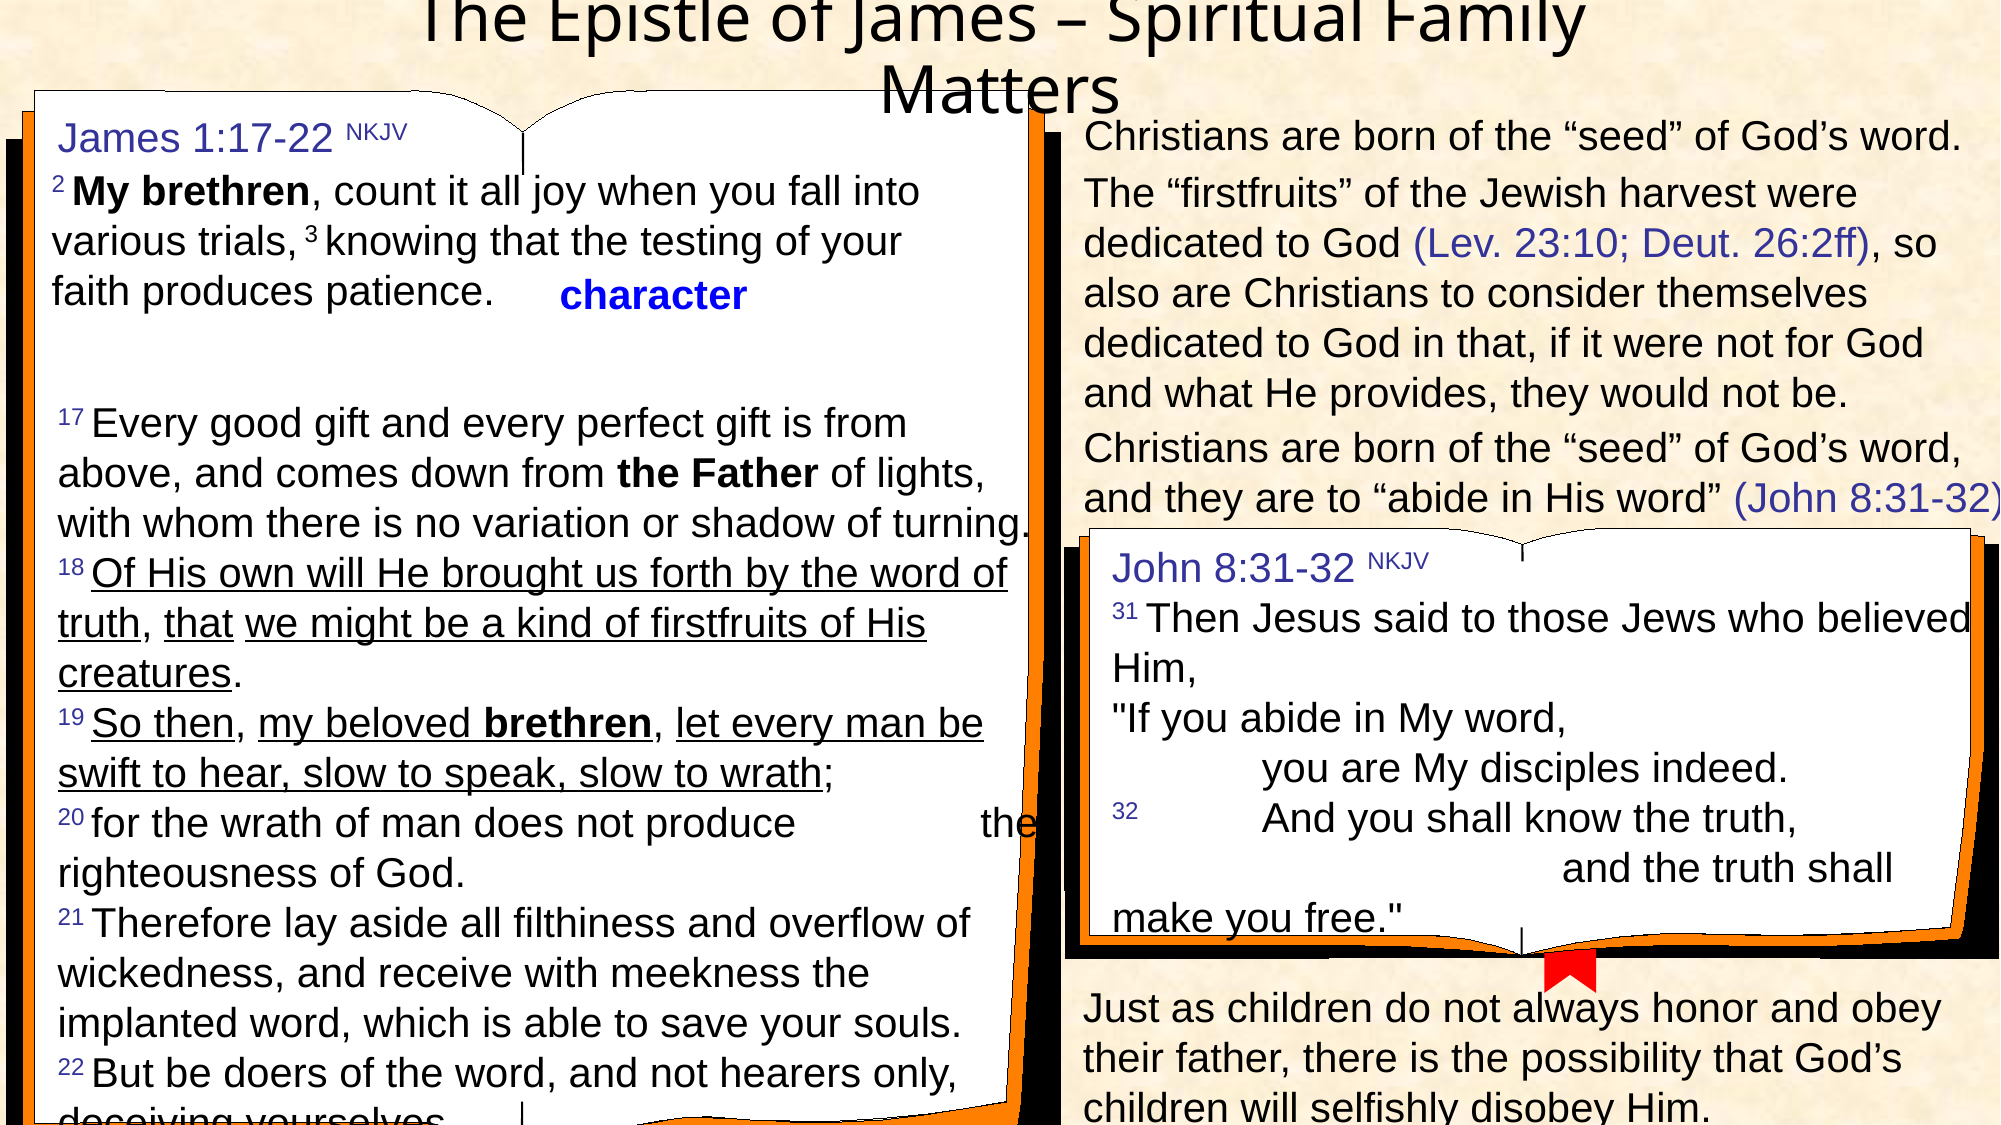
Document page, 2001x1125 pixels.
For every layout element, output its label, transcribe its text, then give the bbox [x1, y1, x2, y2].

title The Epistle of James – Spiritual Family Matters [359, 4, 1642, 108]
text_box Christians are born of the “seed” of God’s word, and they are to “abide in His word” (John 8:31-32) [1068, 413, 2000, 527]
picture [1062, 108, 1068, 1125]
text_box Just as children do not always honor and obey their father, there is the possibility that God’s children will selfishly disobey Him. [1068, 994, 2000, 1125]
text_box The “firstfruits” of the Jewish harvest were dedicated to God (Lev. 23:10; Deut. 26:2ff), so also are Christians to consider themselves dedicated to God in that, if it were not for God and what He provides, they would not be. [1068, 158, 2000, 413]
picture [0, 0, 2001, 1125]
text_box Christians are born of the “seed” of God’s word. [1068, 101, 2000, 158]
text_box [1064, 527, 2000, 994]
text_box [5, 90, 1062, 1125]
